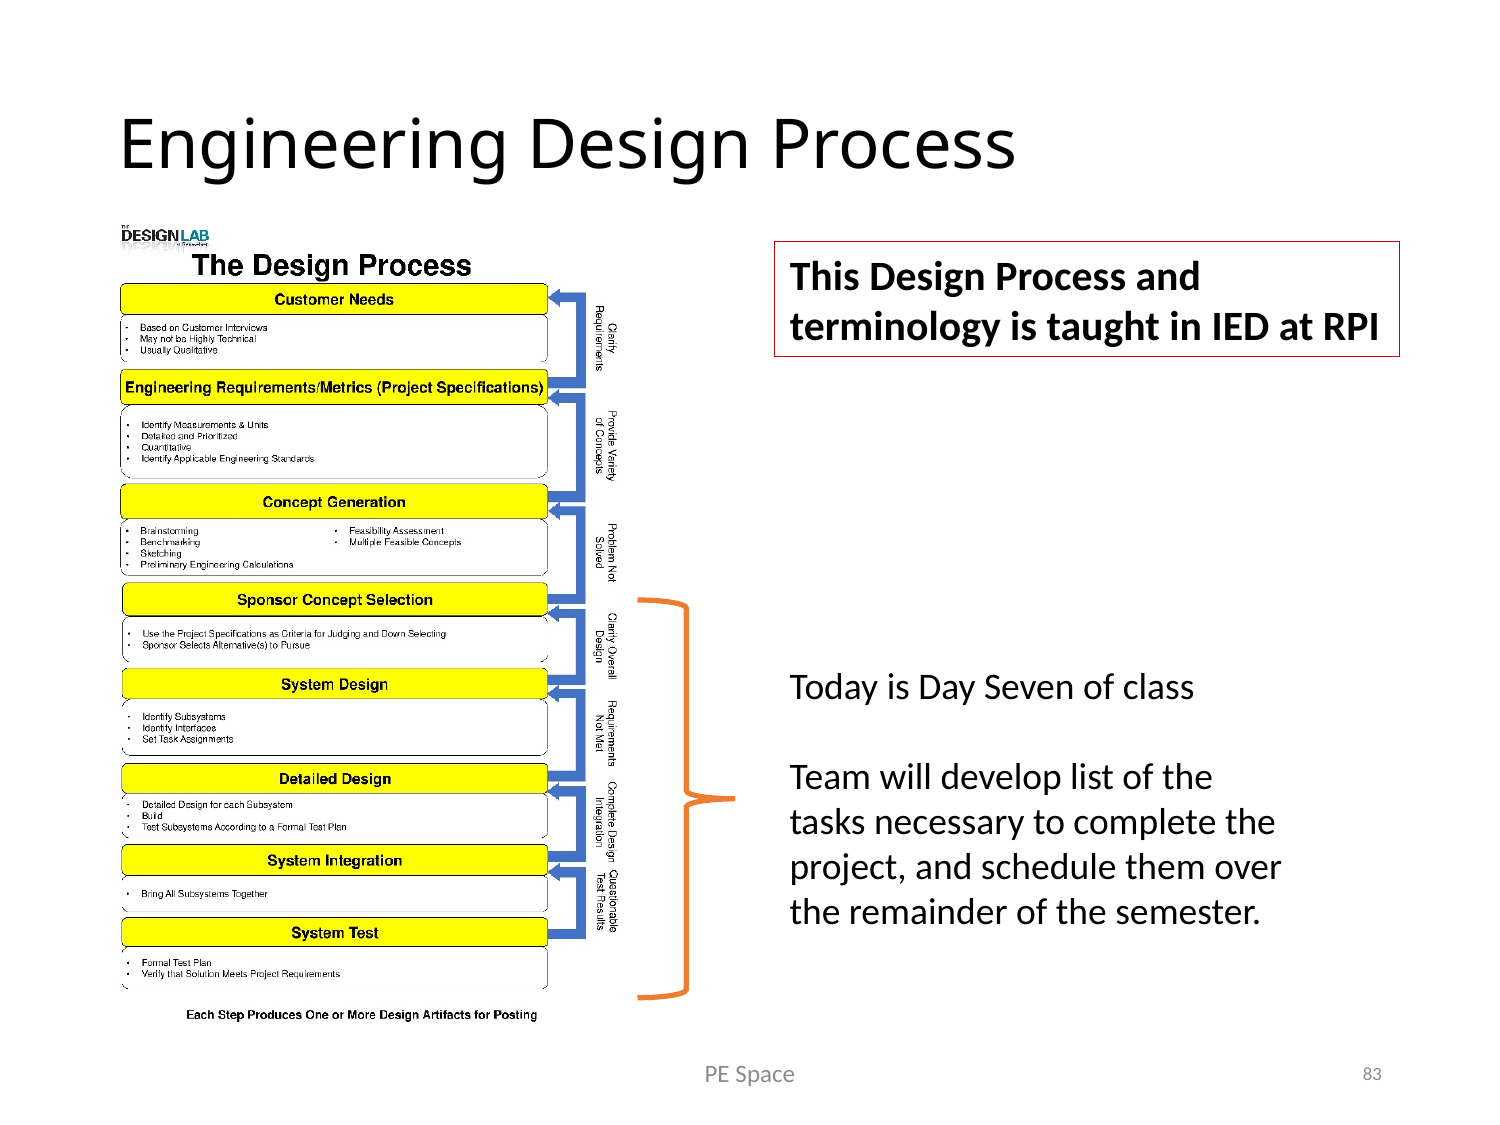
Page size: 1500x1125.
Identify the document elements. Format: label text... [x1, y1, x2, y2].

slide_number 83 [1059, 1042, 1397, 1103]
text_box This Design Process and terminology is taught in IED at RPI [774, 241, 1400, 357]
text_box Today is Day Seven of class Team will develop list of the tasks necessary to complete the project, and schedule them over the remainder of the semester. [774, 654, 1300, 940]
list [79, 186, 655, 1049]
text_box [655, 599, 736, 998]
title Engineering Design Process [103, 37, 1397, 255]
footer PE Space [496, 1042, 1004, 1103]
